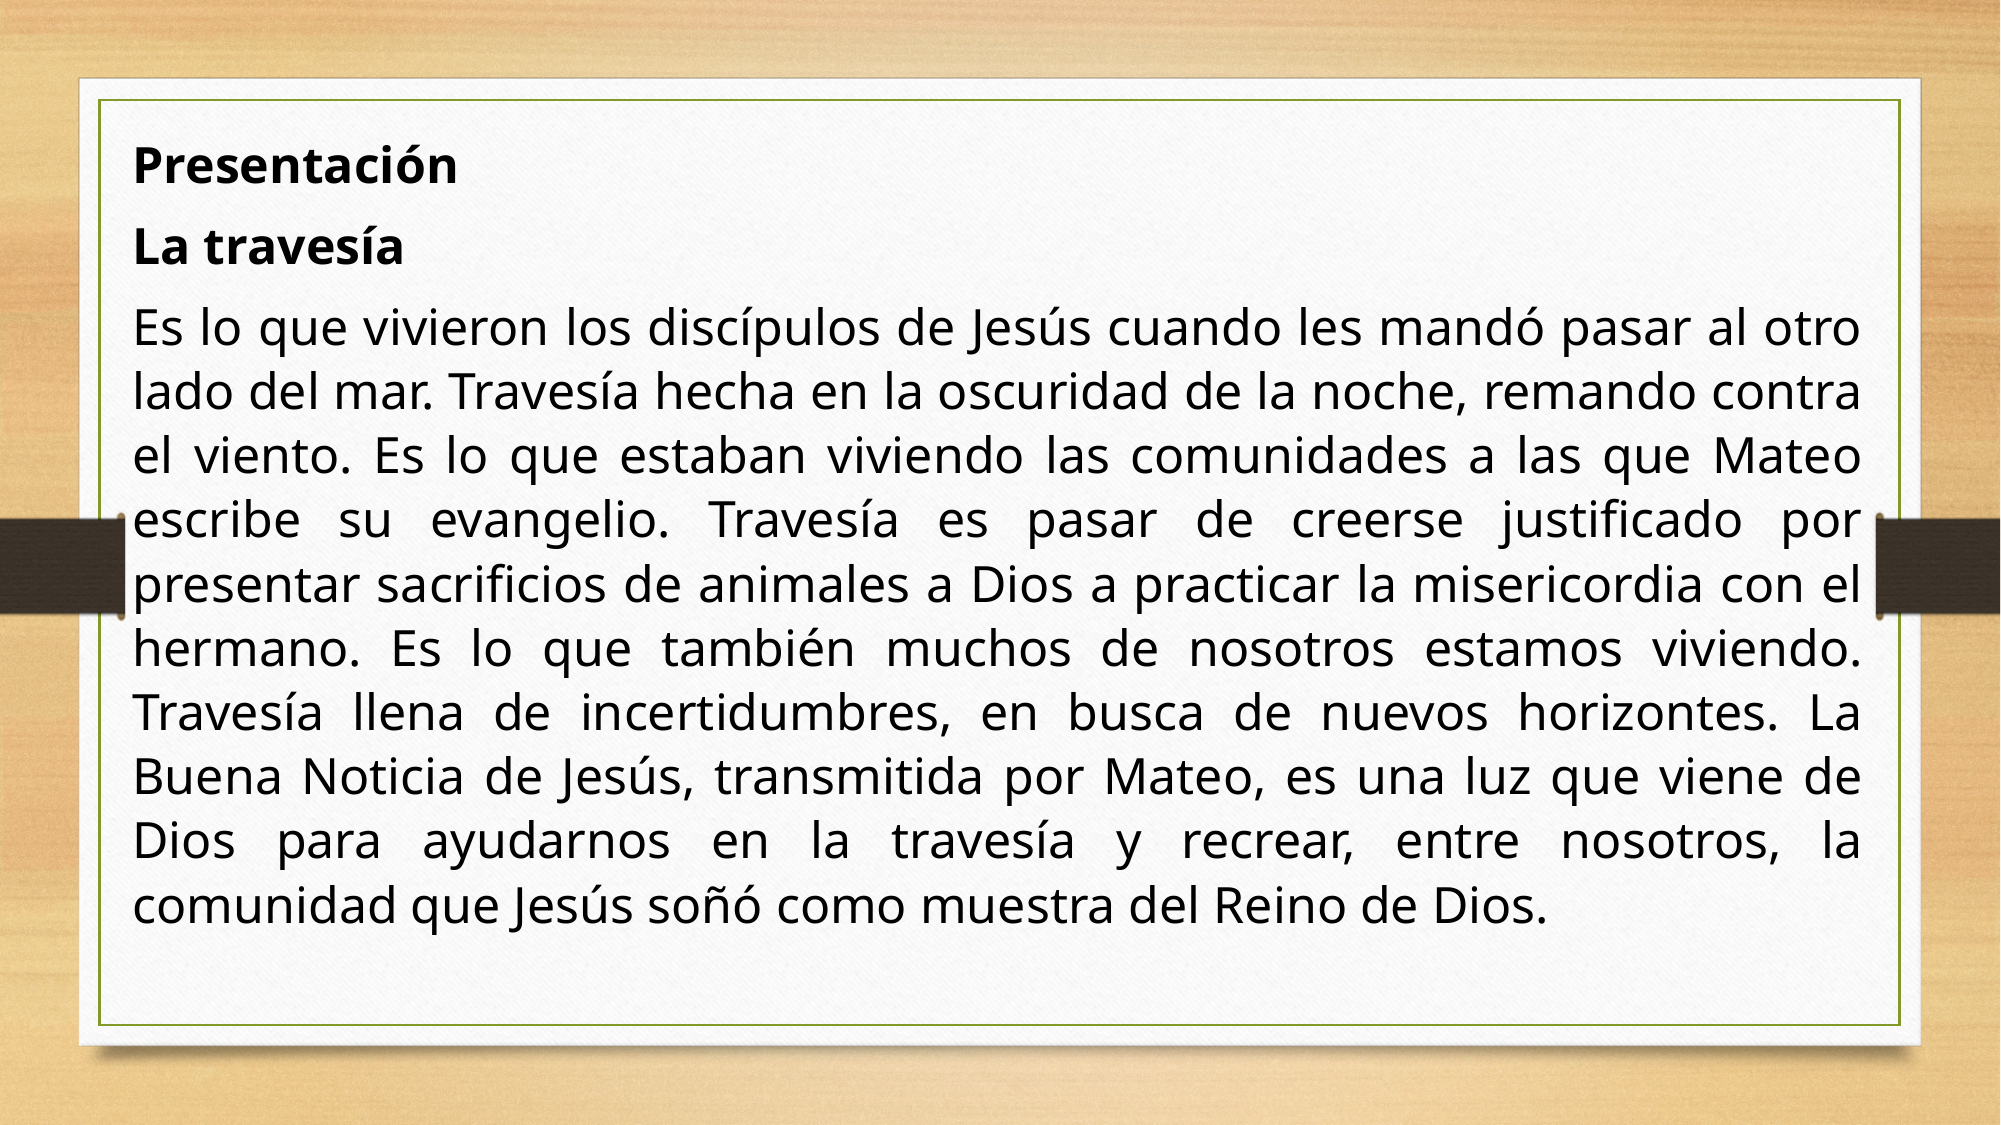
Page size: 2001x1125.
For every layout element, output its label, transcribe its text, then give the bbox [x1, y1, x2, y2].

text_box Presentación La travesía Es lo que vivieron los discípulos de Jesús cuando les mandó pasar al otro lado del mar. Travesía hecha en la oscuridad de la noche, remando contra el viento. Es lo que estaban viviendo las comunidades a las que Mateo escribe su evangelio. Travesía es pasar de creerse justificado por presentar sacrificios de animales a Dios a practicar la misericordia con el hermano. Es lo que también muchos de nosotros estamos viviendo. Travesía llena de incertidumbres, en busca de nuevos horizontes. La Buena Noticia de Jesús, transmitida por Mateo, es una luz que viene de Dios para ayudarnos en la travesía y recrear, entre nosotros, la comunidad que Jesús soñó como muestra del Reino de Dios. [117, 122, 1908, 941]
picture [0, 0, 2001, 1125]
